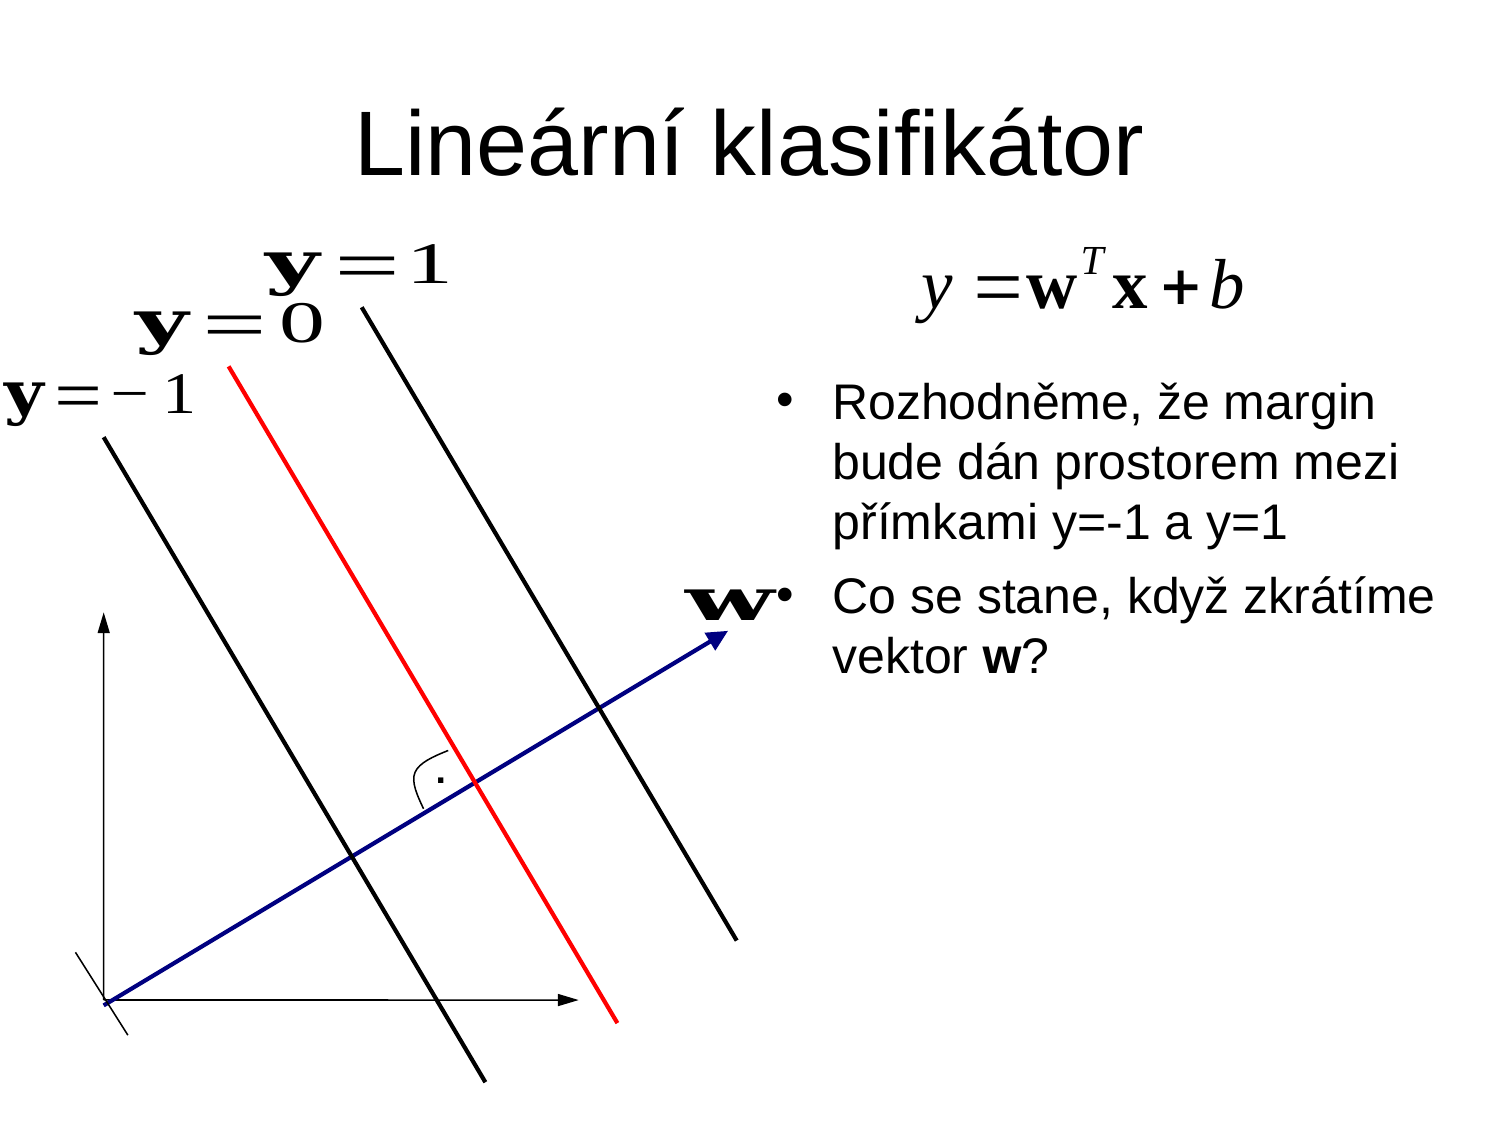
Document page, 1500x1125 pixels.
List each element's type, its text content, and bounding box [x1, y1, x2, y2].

text_box . [420, 738, 476, 799]
text_box [413, 765, 428, 809]
title Lineární klasifikátor [75, 21, 1425, 257]
text_box [437, 993, 579, 1007]
text_box [476, 630, 728, 783]
text_box [97, 612, 110, 996]
text_box Rozhodněme, že margin bude dán prostorem mezi přímkami y=-1 a y=1 Co se stane, když zkrátíme vektor w? [761, 361, 1472, 657]
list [903, 231, 1259, 339]
